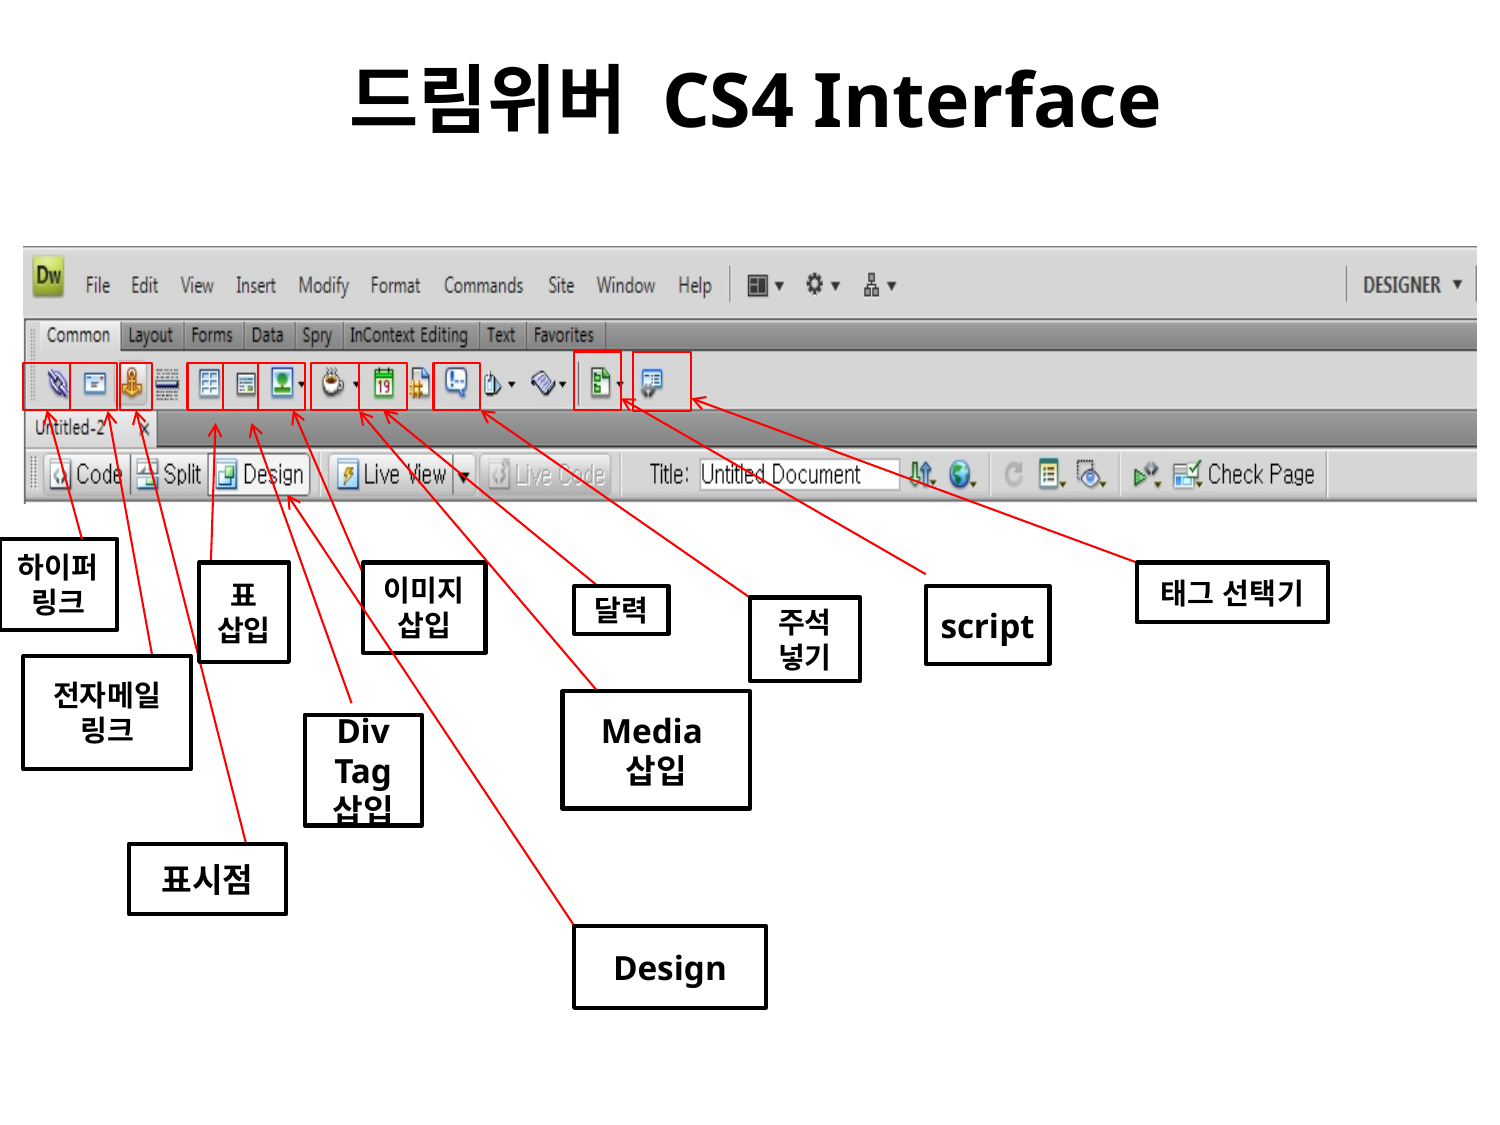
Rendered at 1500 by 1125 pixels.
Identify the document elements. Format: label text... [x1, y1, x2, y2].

text_box 태그 선택기 [1135, 560, 1330, 624]
text_box script [924, 584, 1052, 666]
text_box 주석 넣기 [748, 595, 862, 683]
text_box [214, 566, 647, 854]
text_box 전자메일 링크 [21, 691, 193, 771]
text_box 달력 [651, 605, 671, 636]
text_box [0, 571, 209, 683]
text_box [480, 409, 751, 598]
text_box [620, 398, 689, 408]
text_box Design [572, 924, 768, 1010]
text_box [245, 456, 332, 528]
text_box 표시점 [127, 842, 288, 916]
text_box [338, 431, 377, 565]
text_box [7, 511, 163, 557]
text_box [0, 456, 130, 493]
text_box 드림위버 CS4 Interface [269, 45, 1243, 153]
text_box Media 삽입 [651, 689, 752, 811]
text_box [382, 409, 479, 565]
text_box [691, 398, 1137, 563]
text_box 하이퍼 링크 [0, 537, 119, 570]
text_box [143, 490, 240, 496]
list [23, 245, 1477, 505]
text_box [161, 512, 332, 614]
